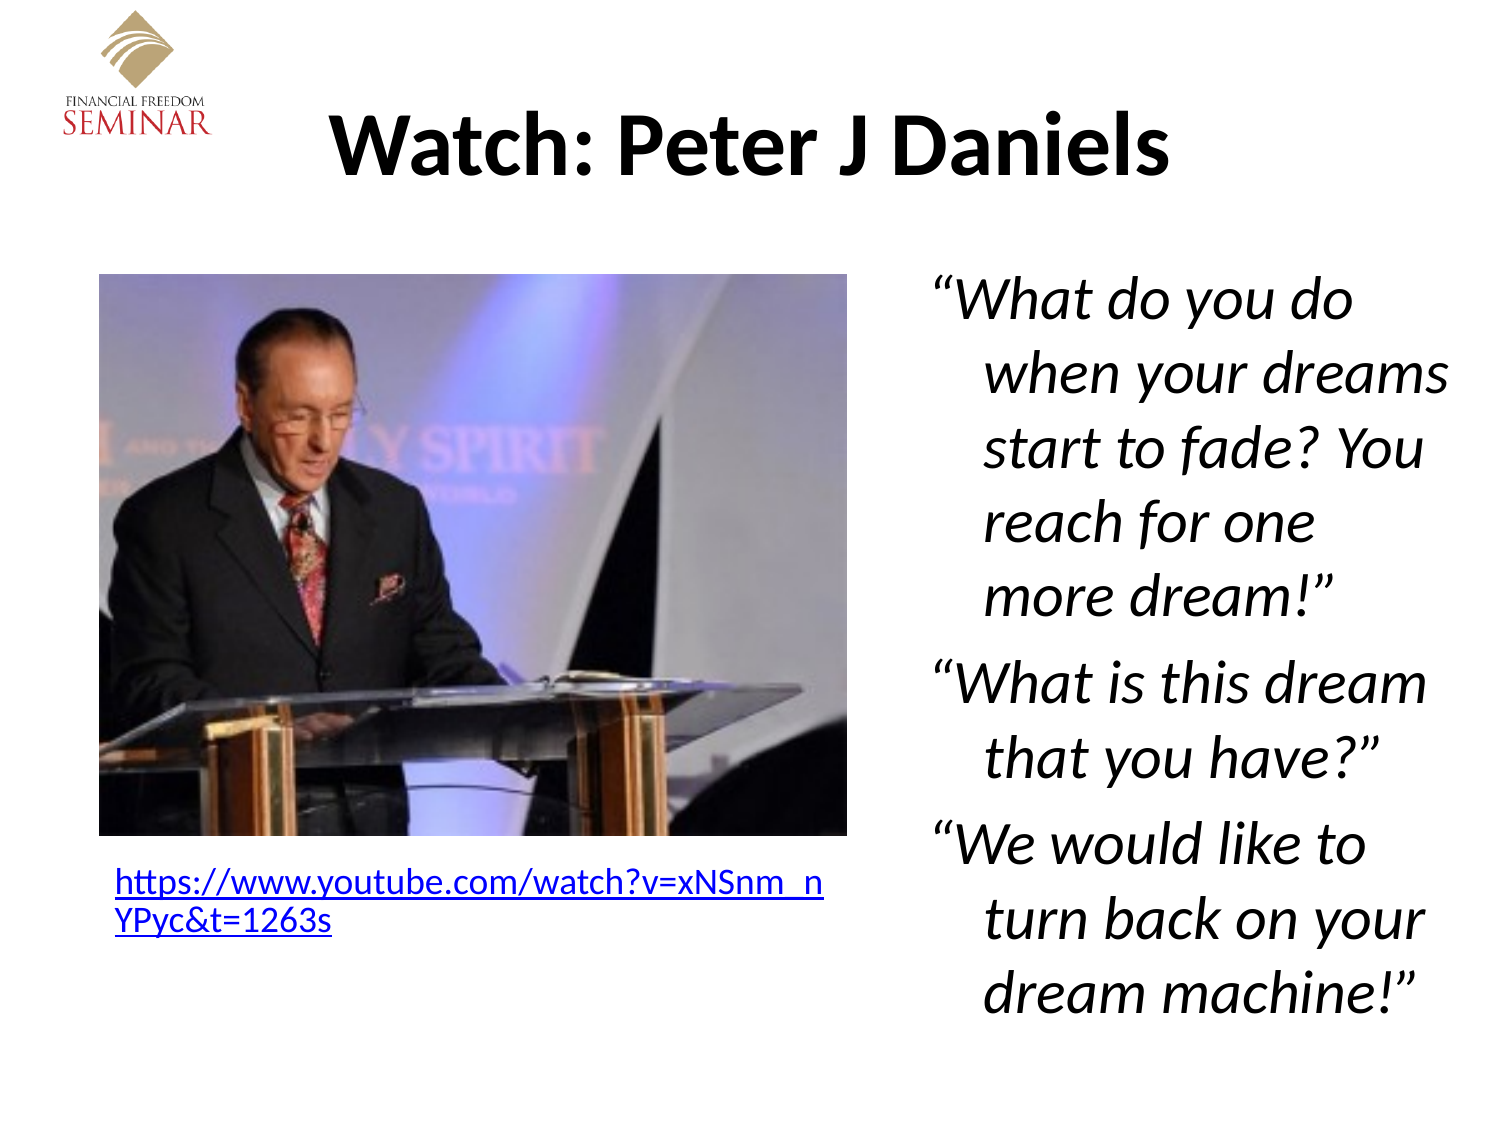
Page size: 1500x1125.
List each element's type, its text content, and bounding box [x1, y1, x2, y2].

title Watch: Peter J Daniels [75, 45, 1425, 233]
text_box https://www.youtube.com/watch?v=xNSnm_nYPyc&t=1263s [99, 849, 850, 955]
text_box “What do you do when your dreams start to fade? You reach for one more dream!” “What is this dream that you have?” “We would like to turn back on your dream machine!” [912, 249, 1475, 1088]
picture [0, 0, 276, 144]
picture [99, 274, 848, 836]
